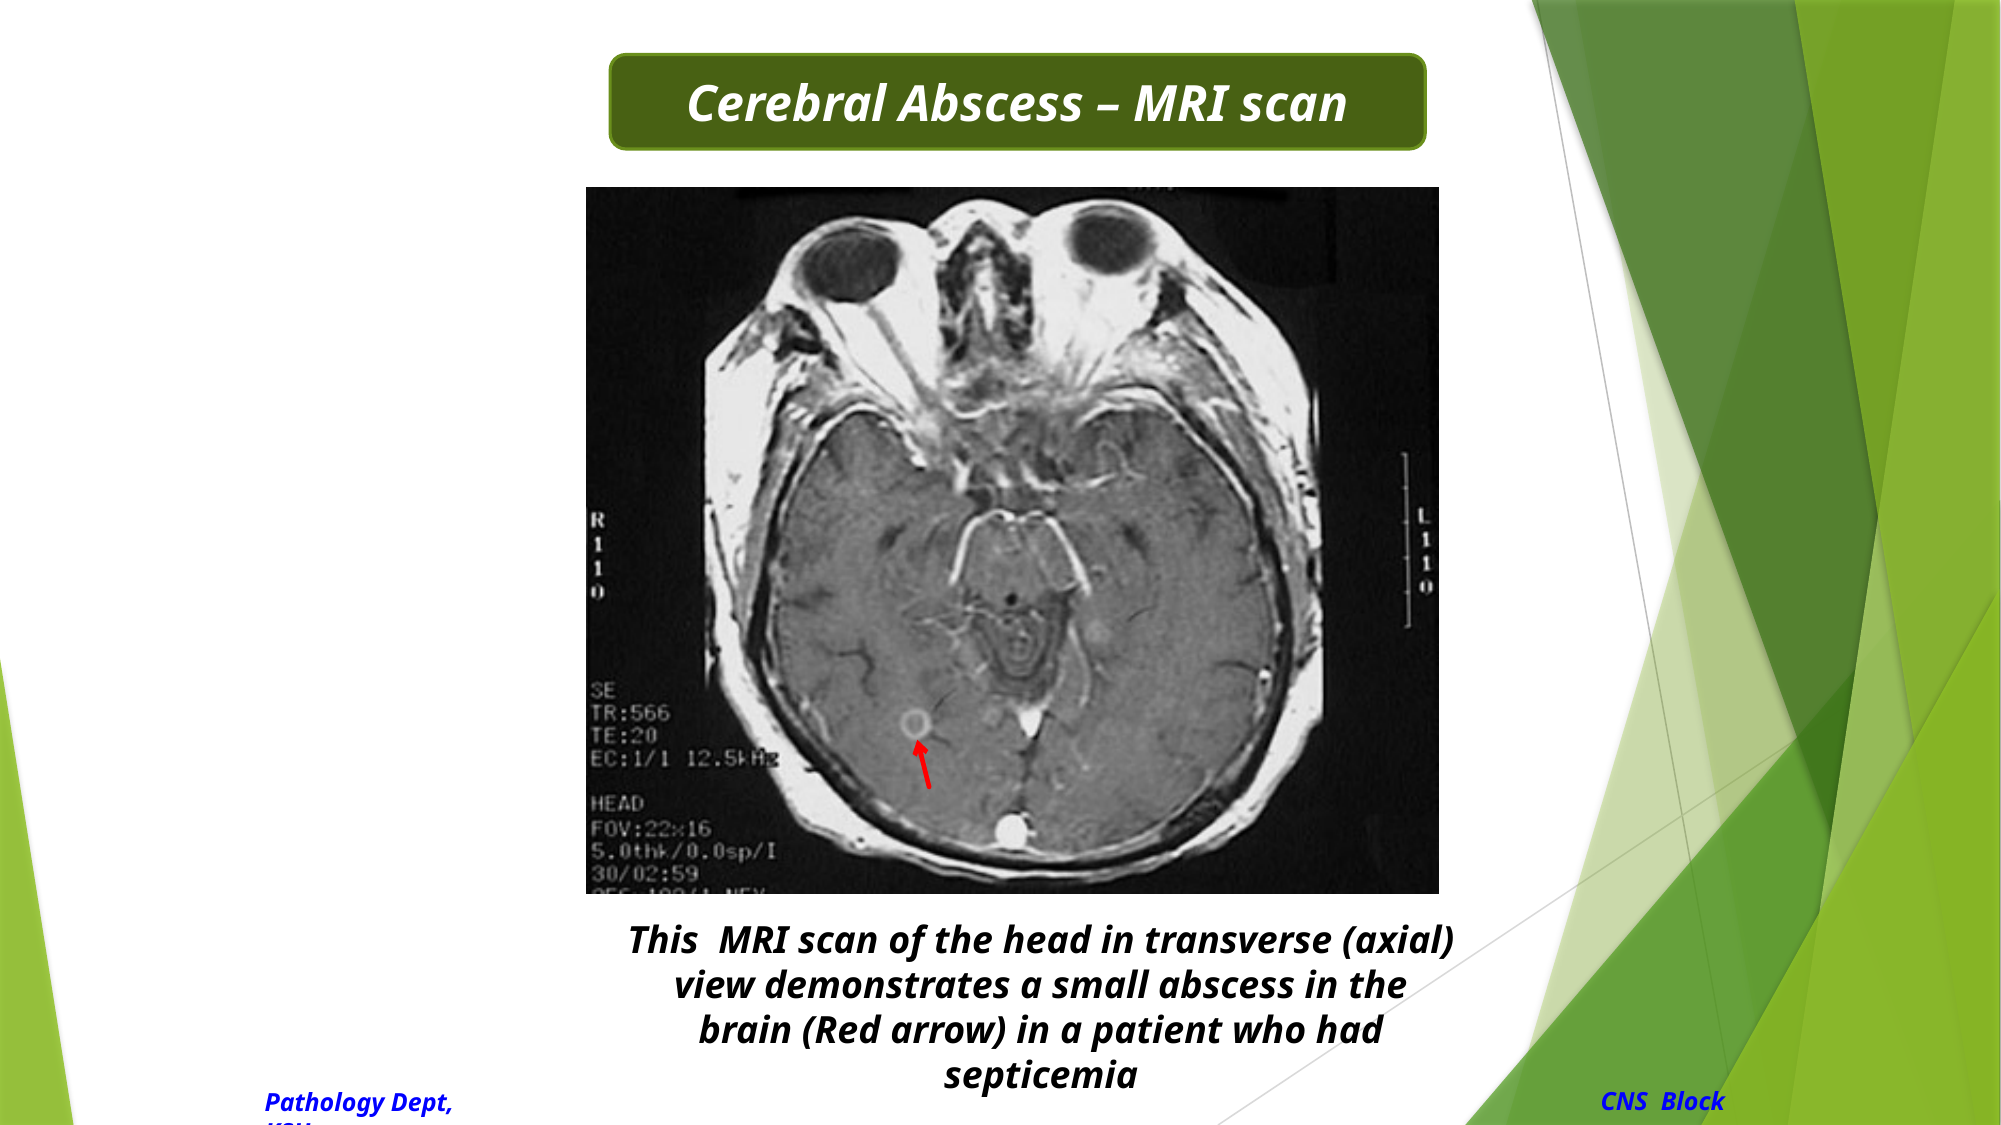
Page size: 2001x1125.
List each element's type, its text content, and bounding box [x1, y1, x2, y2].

text_box Cerebral Abscess – MRI scan [608, 52, 1427, 151]
text_box Pathology Dept, KSU [249, 1079, 508, 1125]
text_box CNS Block [1585, 1078, 1750, 1123]
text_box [916, 739, 930, 788]
text_box This MRI scan of the head in transverse (axial) view demonstrates a small abscess in the brain (Red arrow) in a patient who had septicemia [610, 908, 1473, 1104]
picture [586, 187, 1440, 894]
